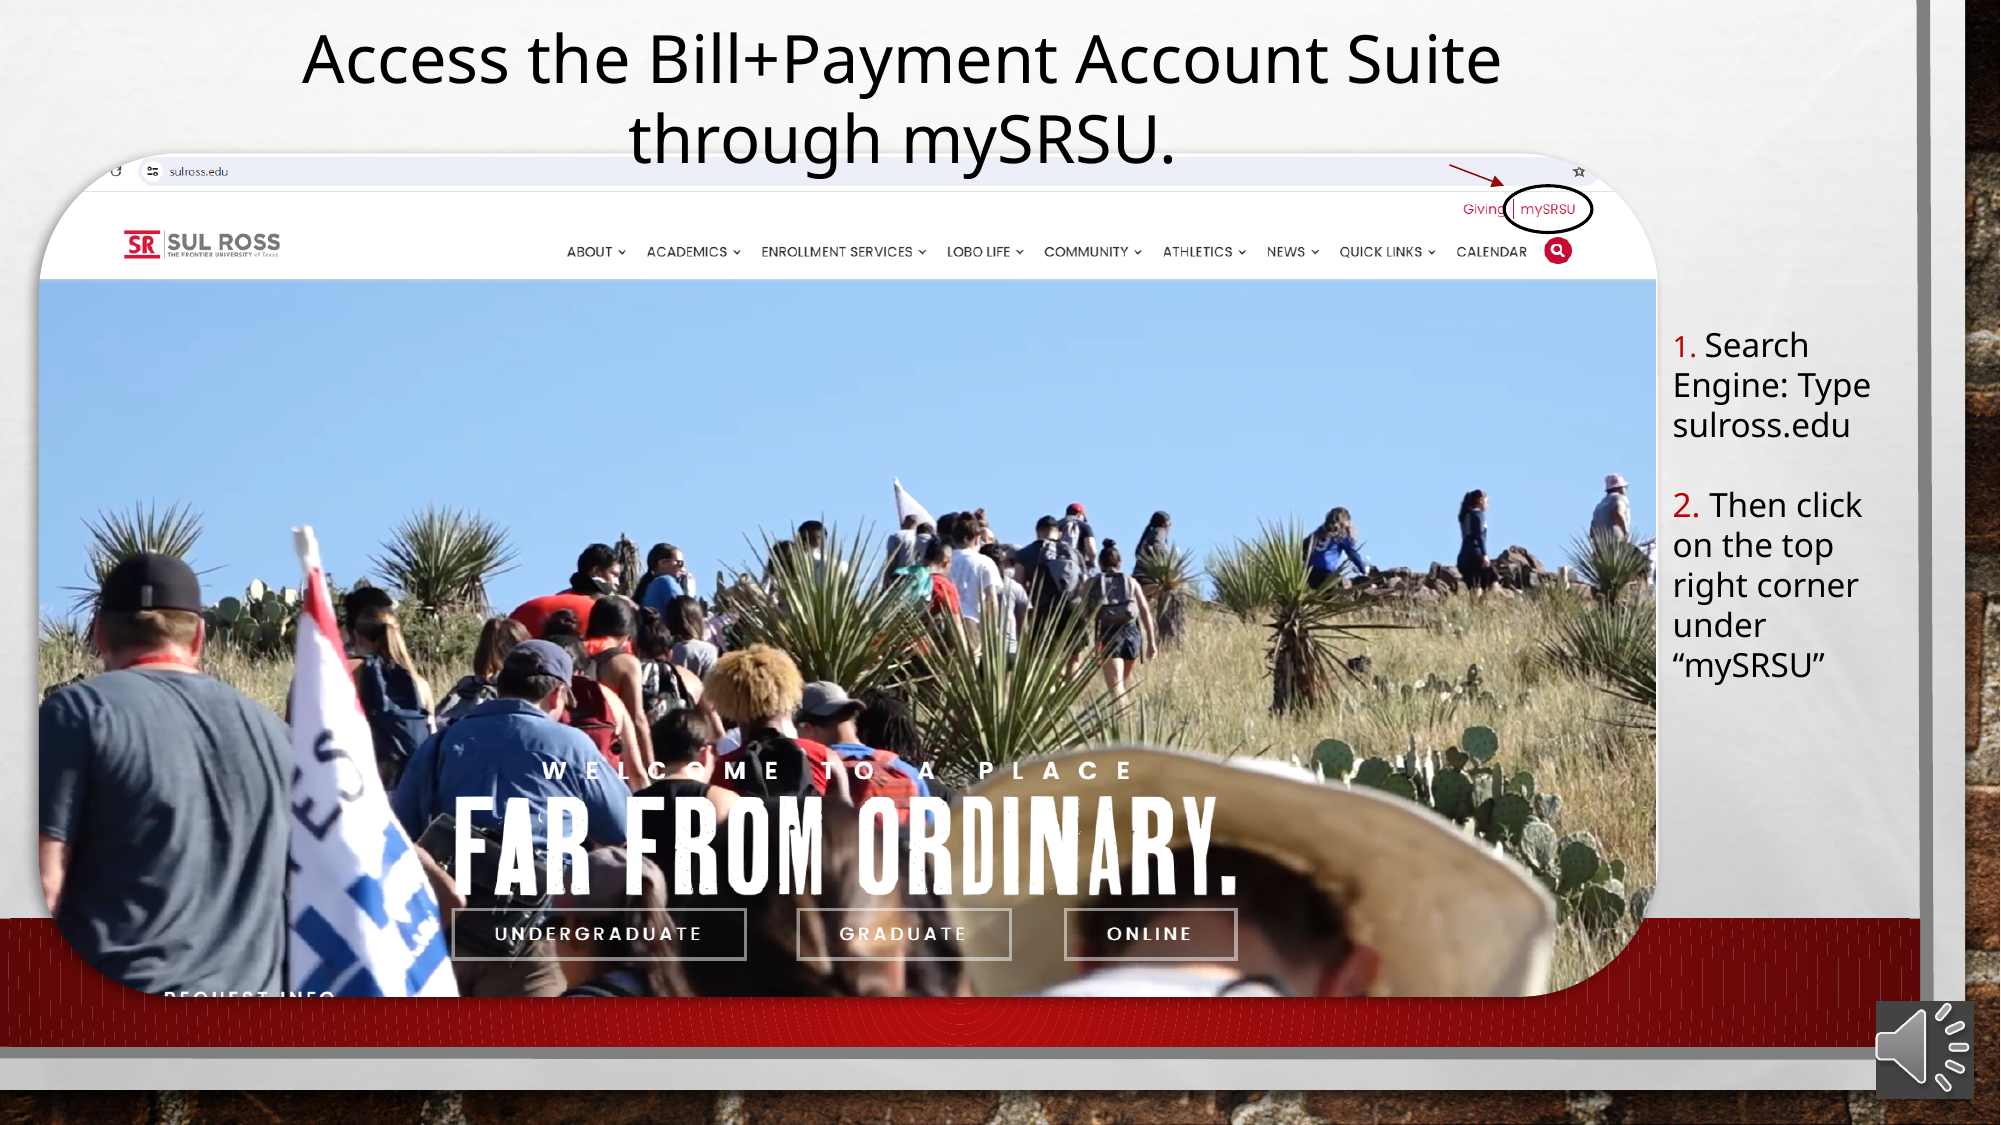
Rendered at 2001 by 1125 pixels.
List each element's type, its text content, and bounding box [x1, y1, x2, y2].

picture [0, 0, 2000, 1125]
text_box Access the Bill+Payment Account Suite through mySRSU. [201, 9, 1607, 153]
picture [38, 153, 1659, 998]
text_box 1. Search Engine: Type sulross.edu 2. Then click on the top right corner under “mySRSU” [1659, 317, 1900, 692]
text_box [1449, 164, 1505, 186]
